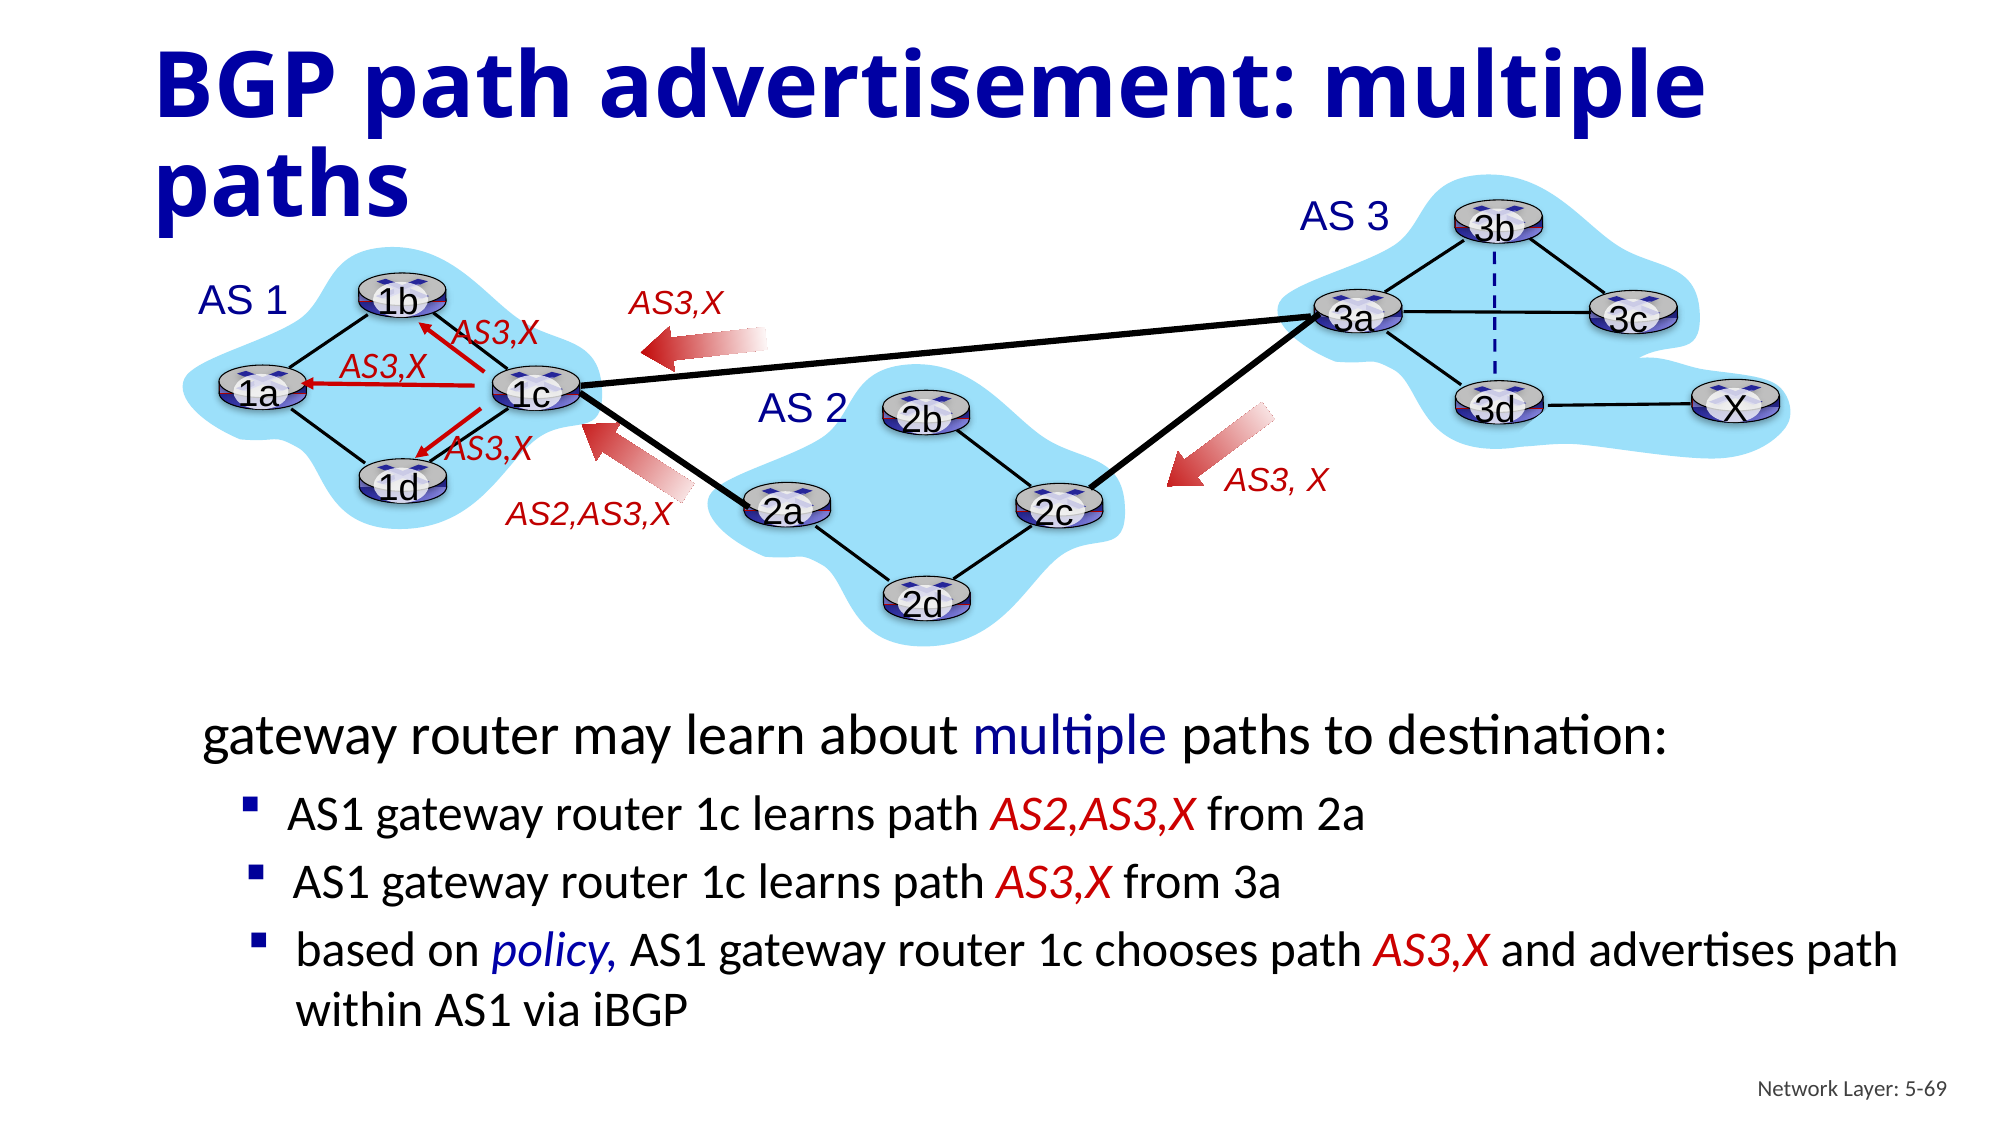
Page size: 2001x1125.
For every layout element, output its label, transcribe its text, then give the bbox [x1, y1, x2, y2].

text_box based on policy, AS1 gateway router 1c chooses path AS3,X and advertises path within AS1 via iBGP [232, 908, 1959, 1078]
title BGP path advertisement: multiple paths [137, 63, 1863, 211]
text_box gateway router may learn about multiple paths to destination: [187, 713, 1815, 809]
slide_number Network Layer: 5-69 [1512, 1056, 1963, 1117]
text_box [182, 174, 1791, 647]
text_box AS1 gateway router 1c learns path AS2,AS3,X from 2a [223, 809, 1620, 879]
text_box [300, 299, 555, 477]
text_box AS1 gateway router 1c learns path AS3,X from 3a [229, 856, 1625, 948]
